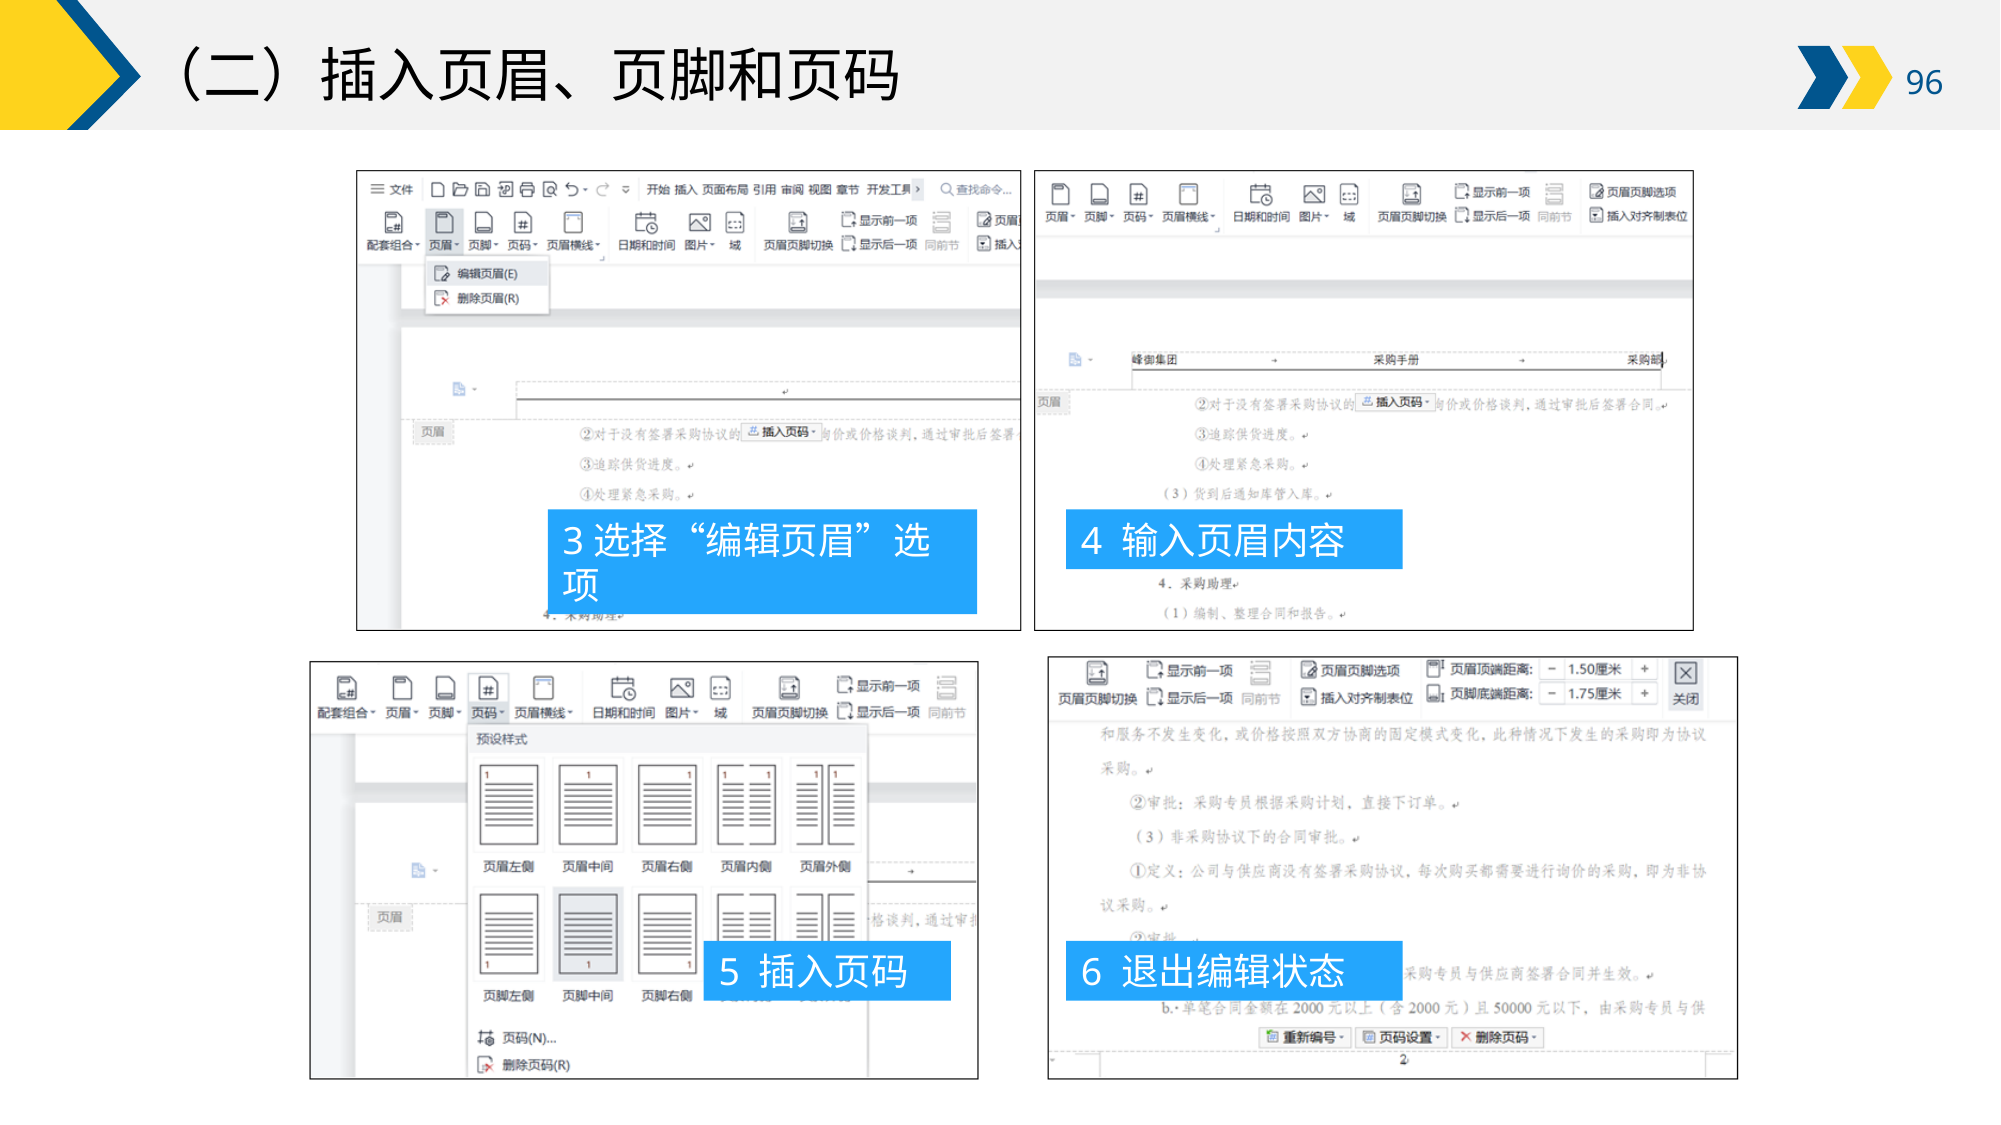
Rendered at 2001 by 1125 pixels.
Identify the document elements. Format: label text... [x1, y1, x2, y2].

picture [353, 168, 1696, 631]
picture [306, 654, 1743, 1082]
title （二）插入页眉、页脚和页码 [129, 35, 1900, 120]
